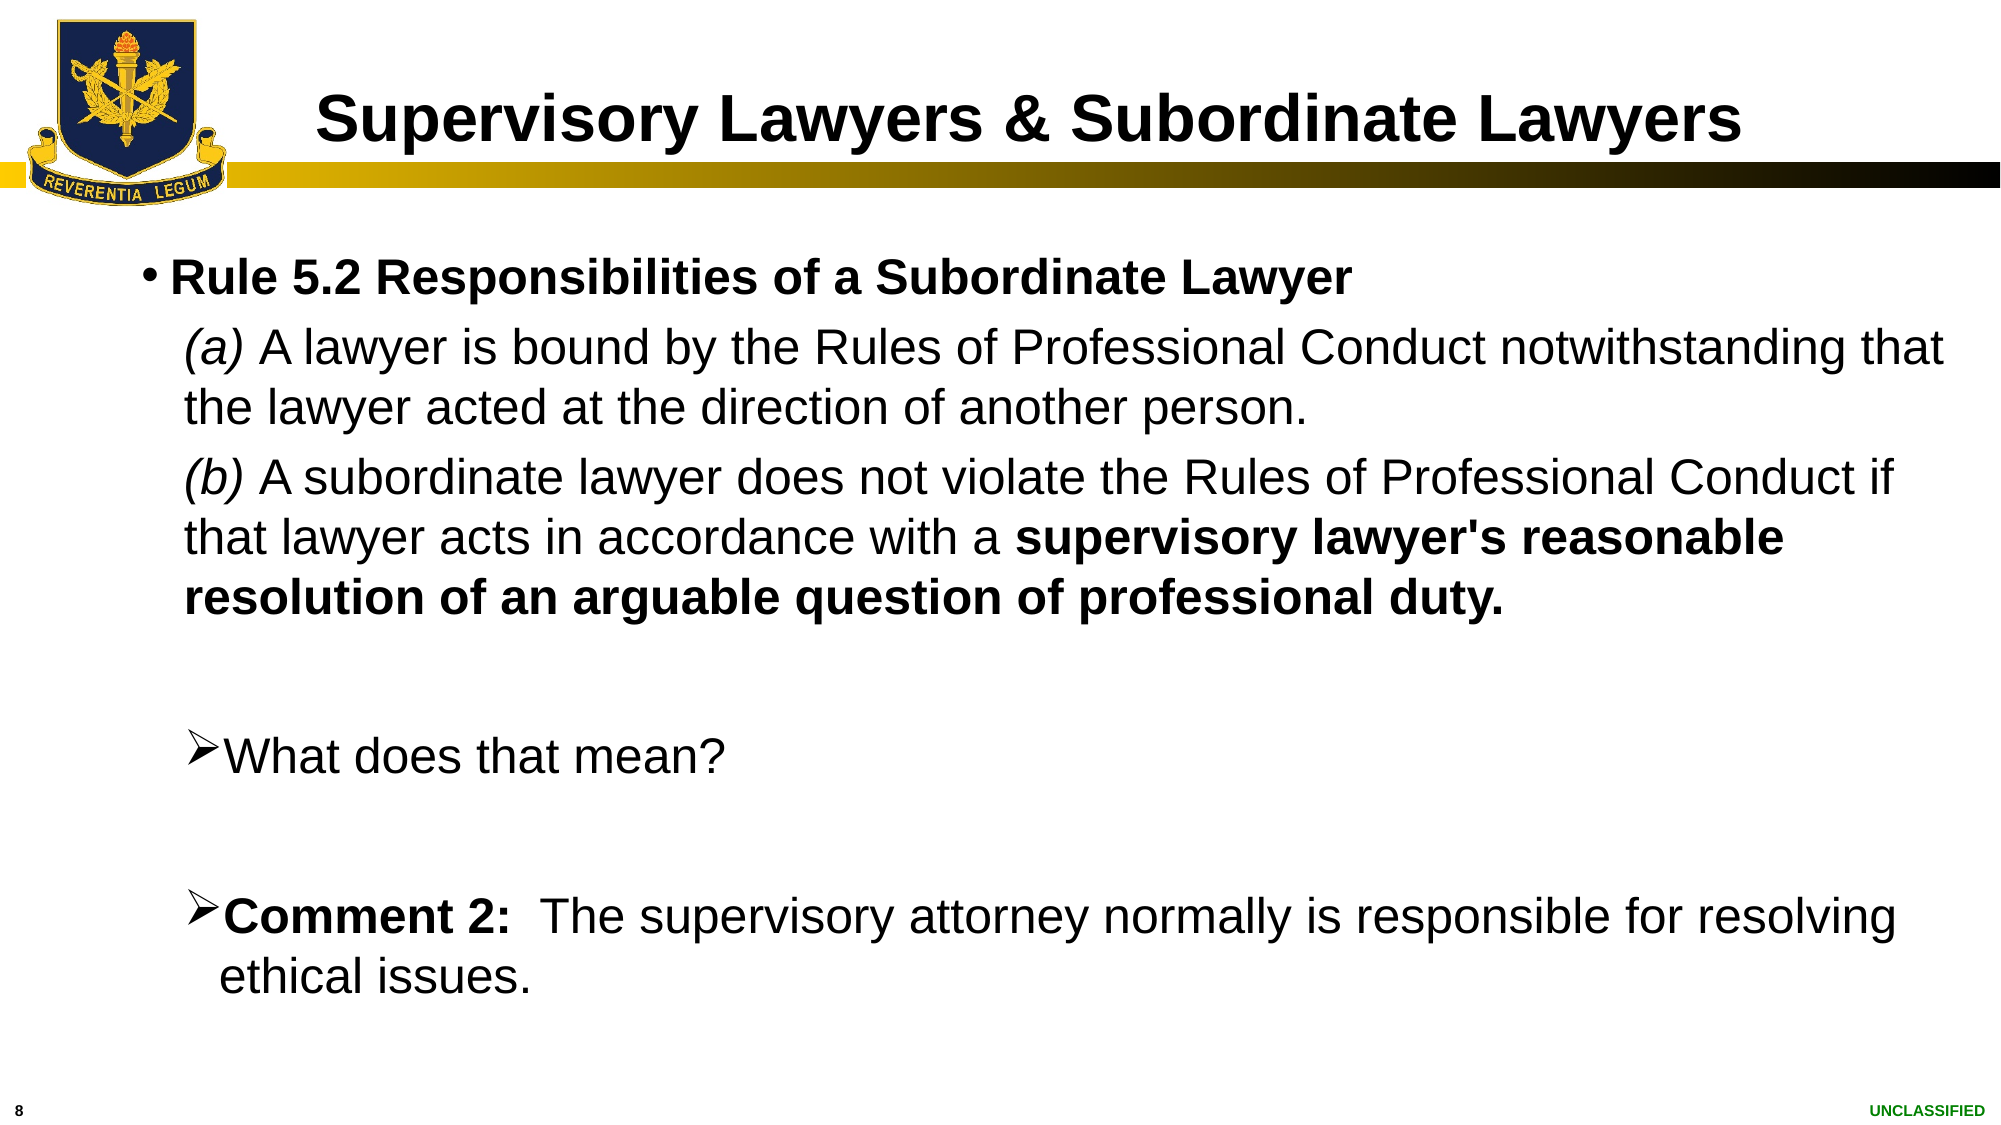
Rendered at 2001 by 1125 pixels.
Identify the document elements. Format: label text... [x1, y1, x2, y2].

picture [26, 18, 227, 207]
title Supervisory Lawyers & Subordinate Lawyers [300, 46, 2000, 182]
list Rule 5.2 Responsibilities of a Subordinate Lawyer (a) A lawyer is bound by the Rules of Professional Conduct notwithstanding that the lawyer acted at the direction of another person. (b) A subordinate lawyer does not violate the Rules of Professional Conduct if that lawyer acts in accordance with a supervisory lawyer's reasonable resolution of an arguable question of professional duty. What does that mean? Comment 2: The supervisory attorney normally is responsible for resolving ethical issues. [126, 236, 1967, 1063]
